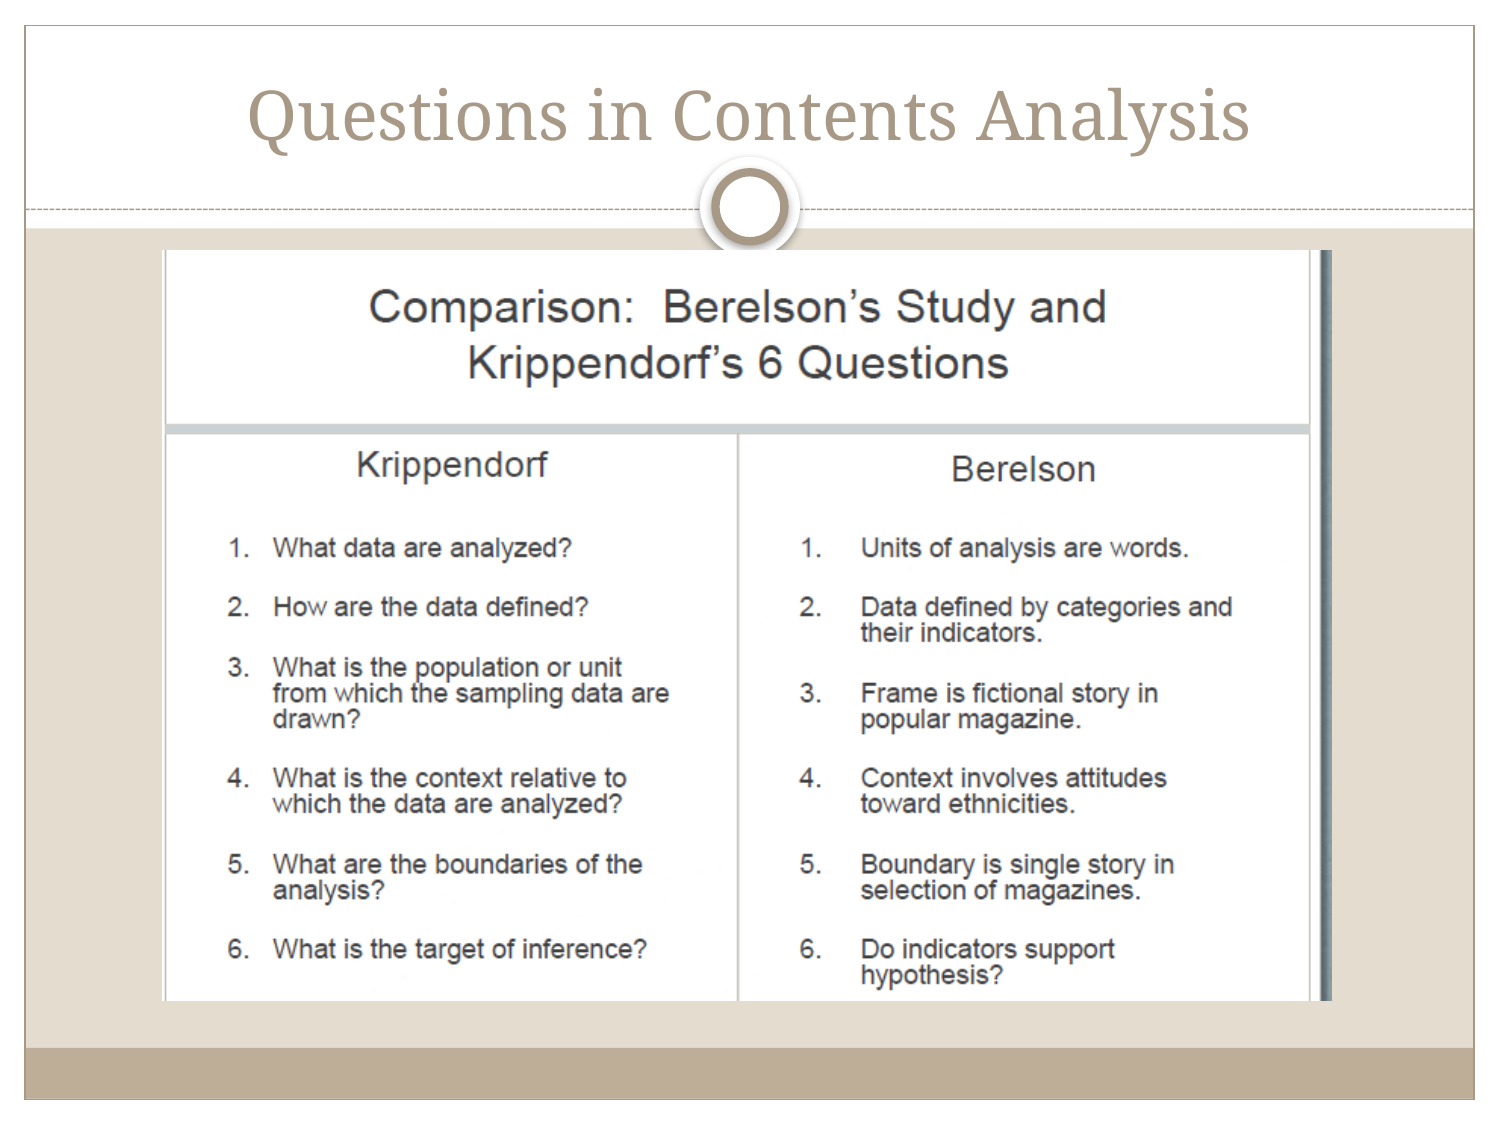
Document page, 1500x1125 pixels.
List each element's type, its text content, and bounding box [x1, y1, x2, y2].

title Questions in Contents Analysis [49, 37, 1450, 162]
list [162, 250, 1332, 1001]
